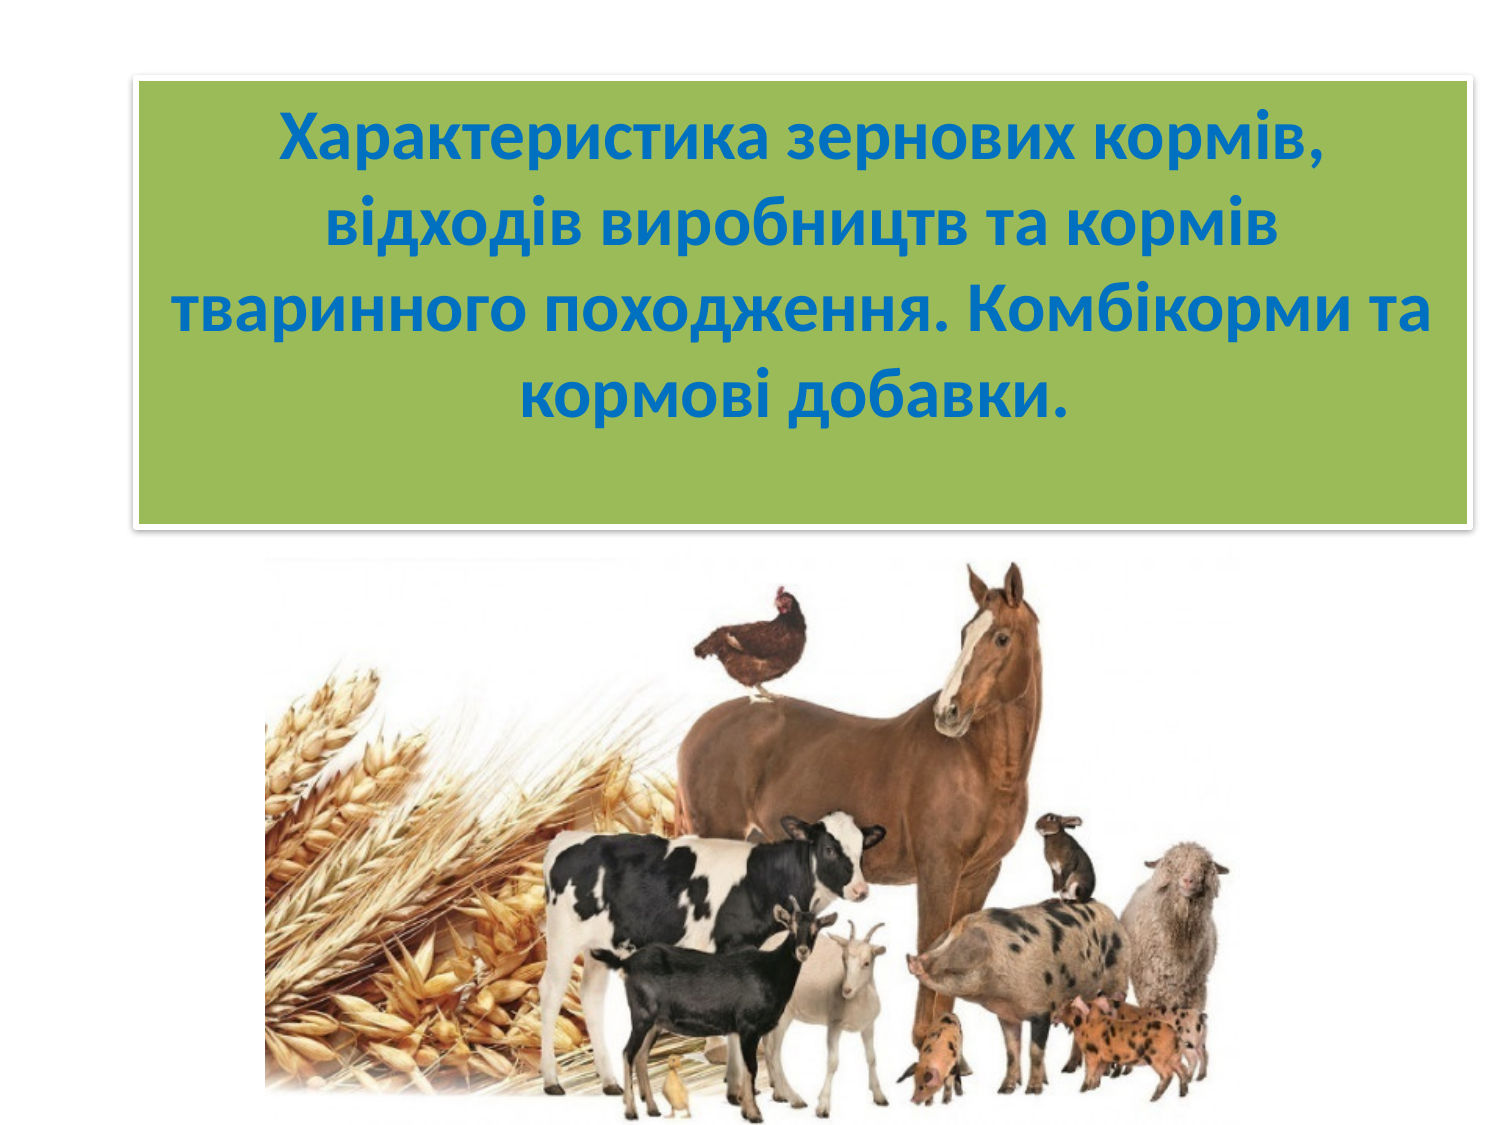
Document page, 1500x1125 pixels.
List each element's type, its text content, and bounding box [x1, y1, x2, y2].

picture [265, 546, 1240, 1125]
title Характеристика зернових кормів, відходів виробництв та кормів тваринного походження. Комбікорми та кормові добавки. [133, 75, 1473, 530]
